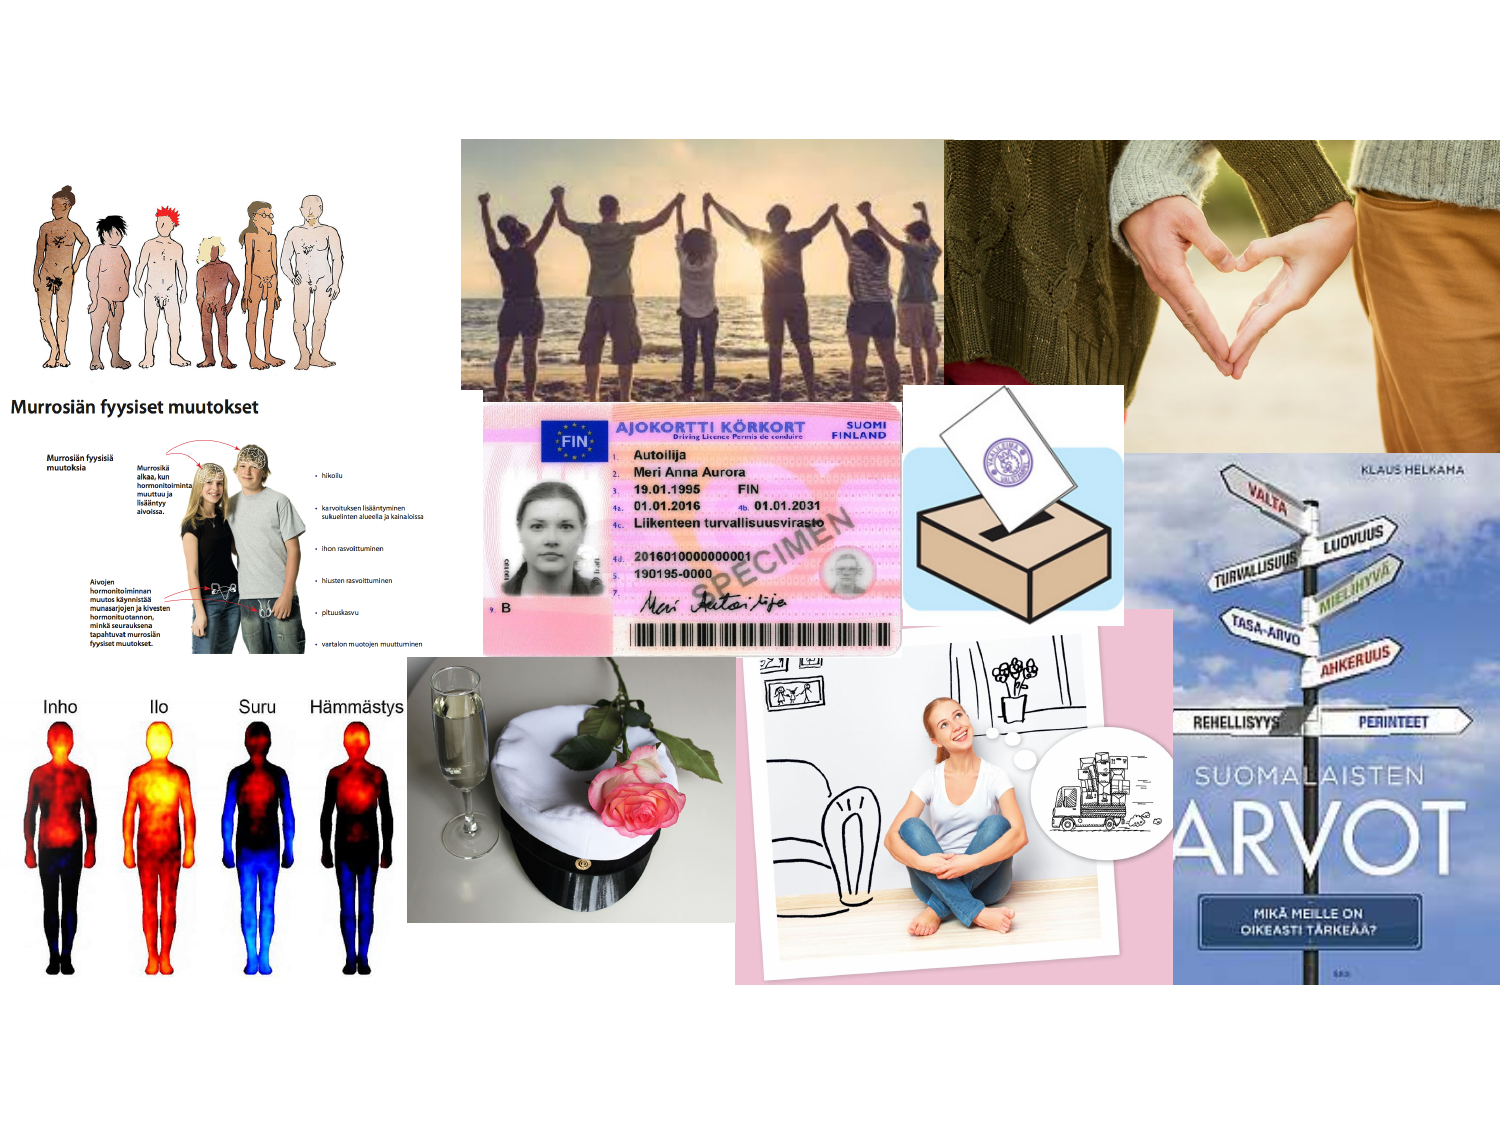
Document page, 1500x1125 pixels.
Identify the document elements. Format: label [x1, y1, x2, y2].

picture [0, 139, 1500, 985]
